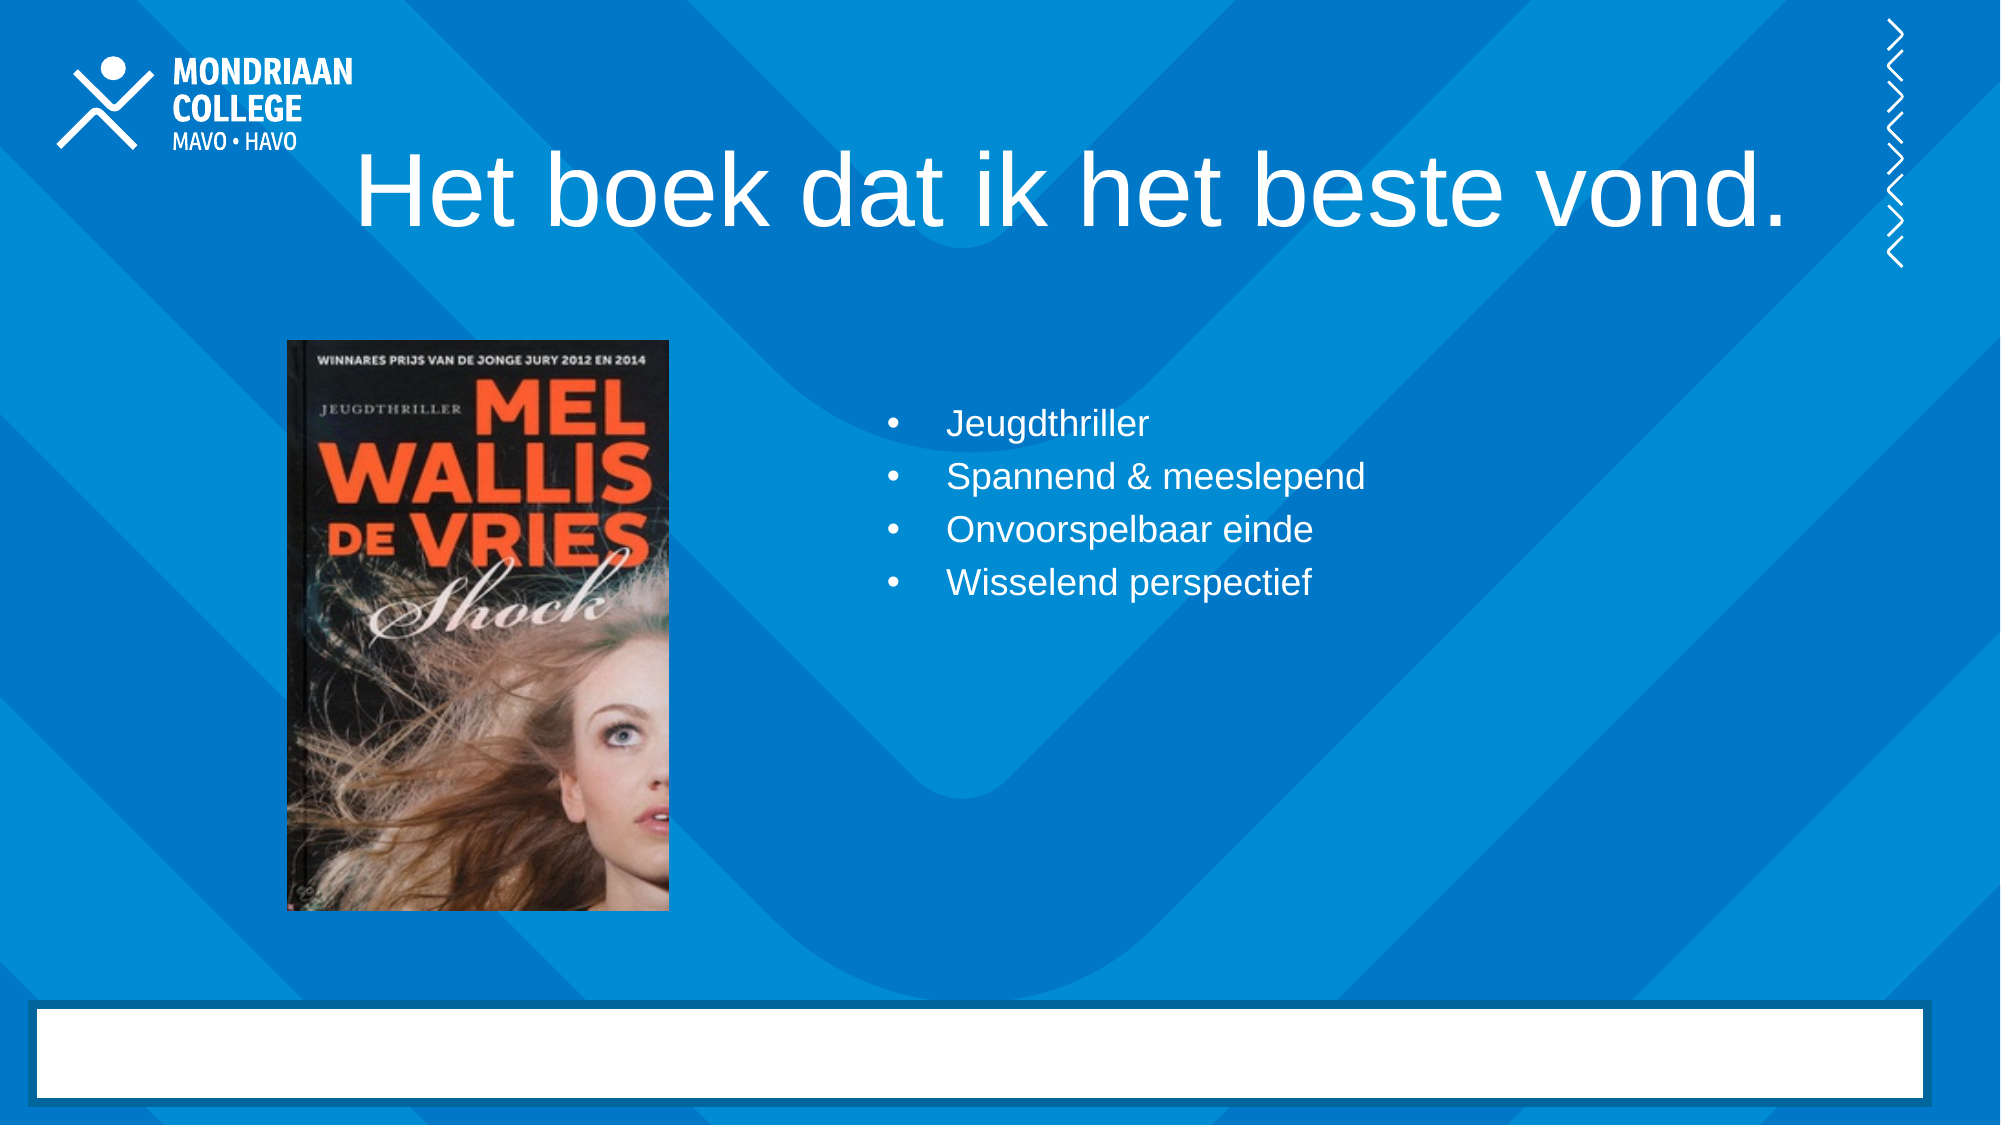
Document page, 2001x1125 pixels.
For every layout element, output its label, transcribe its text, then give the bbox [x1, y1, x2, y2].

list Jeugdthriller Spannend & meeslepend Onvoorspelbaar einde Wisselend perspectief [871, 396, 1651, 1018]
text_box Het boek dat ik het beste vond. [338, 115, 1836, 256]
text_box [35, 1007, 1925, 1100]
picture [287, 340, 669, 912]
